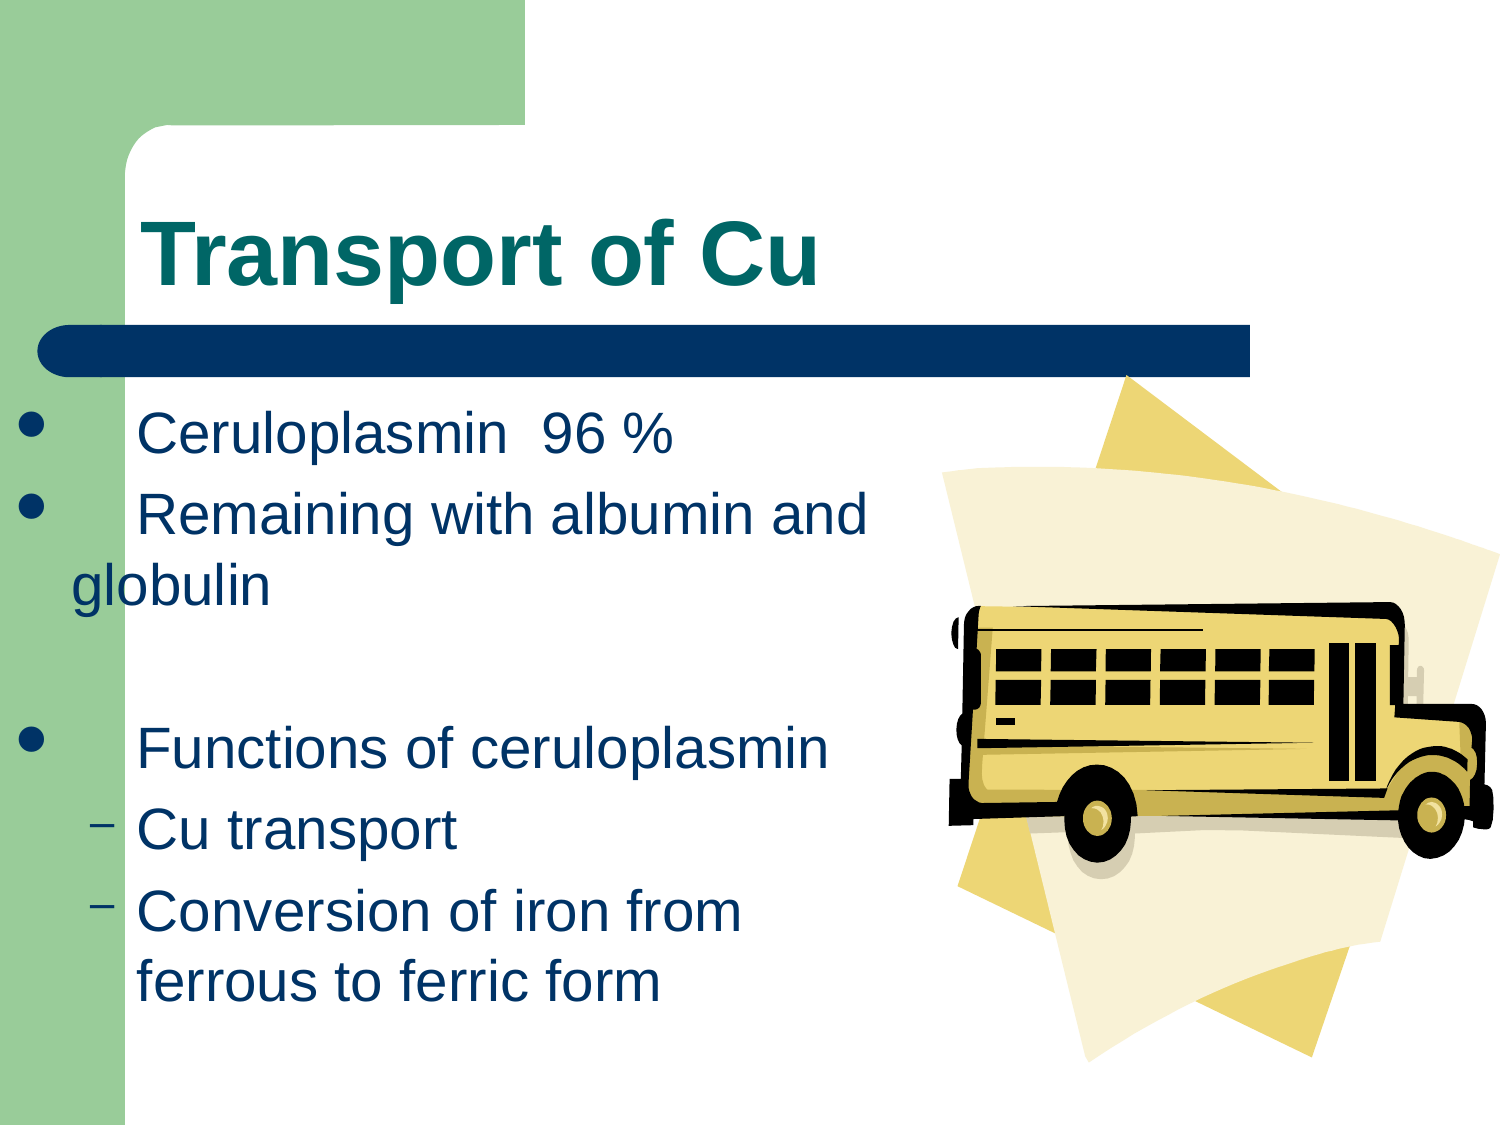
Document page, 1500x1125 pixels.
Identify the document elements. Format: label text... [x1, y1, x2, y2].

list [941, 374, 1500, 1063]
list Ceruloplasmin 96 % Remaining with albumin and globulin Functions of ceruloplasmin Cu transport Conversion of iron from ferrous to ferric form [0, 387, 913, 1125]
title Transport of Cu [125, 125, 1425, 313]
